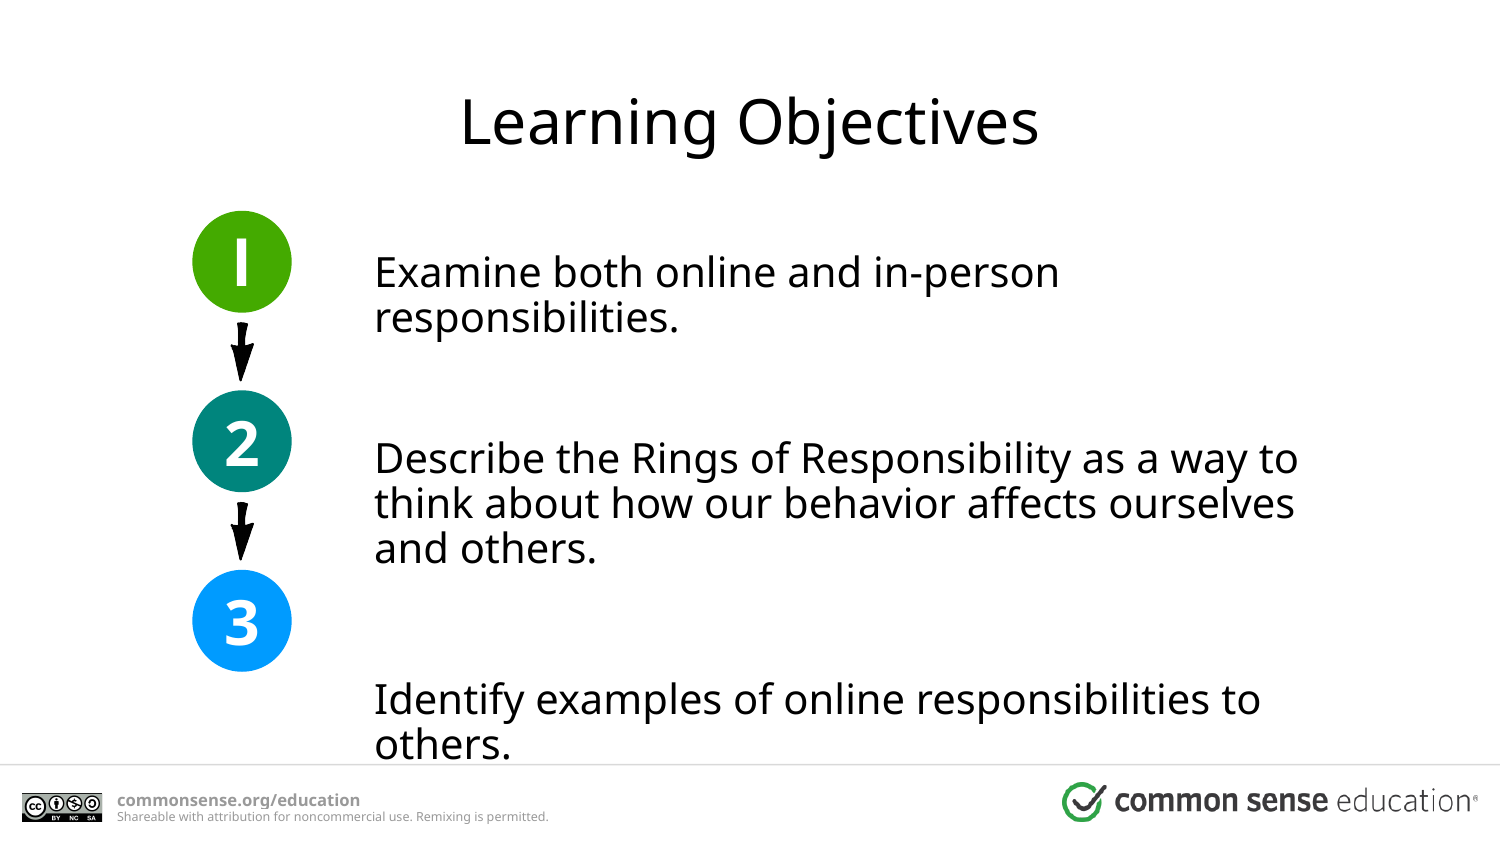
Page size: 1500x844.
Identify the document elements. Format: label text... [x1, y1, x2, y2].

text_box 3 [192, 578, 292, 672]
text_box l [192, 210, 292, 311]
picture [22, 793, 103, 822]
text_box 2 [192, 399, 292, 490]
picture [202, 491, 282, 571]
picture [1062, 782, 1478, 822]
picture [202, 312, 282, 391]
text_box Learning Objectives [0, 89, 1500, 159]
text_box Examine both online and in-person responsibilities. Describe the Rings of Responsibility as a way to think about how our behavior affects ourselves and others. Identify examples of online responsibilities to others. [363, 240, 1371, 734]
